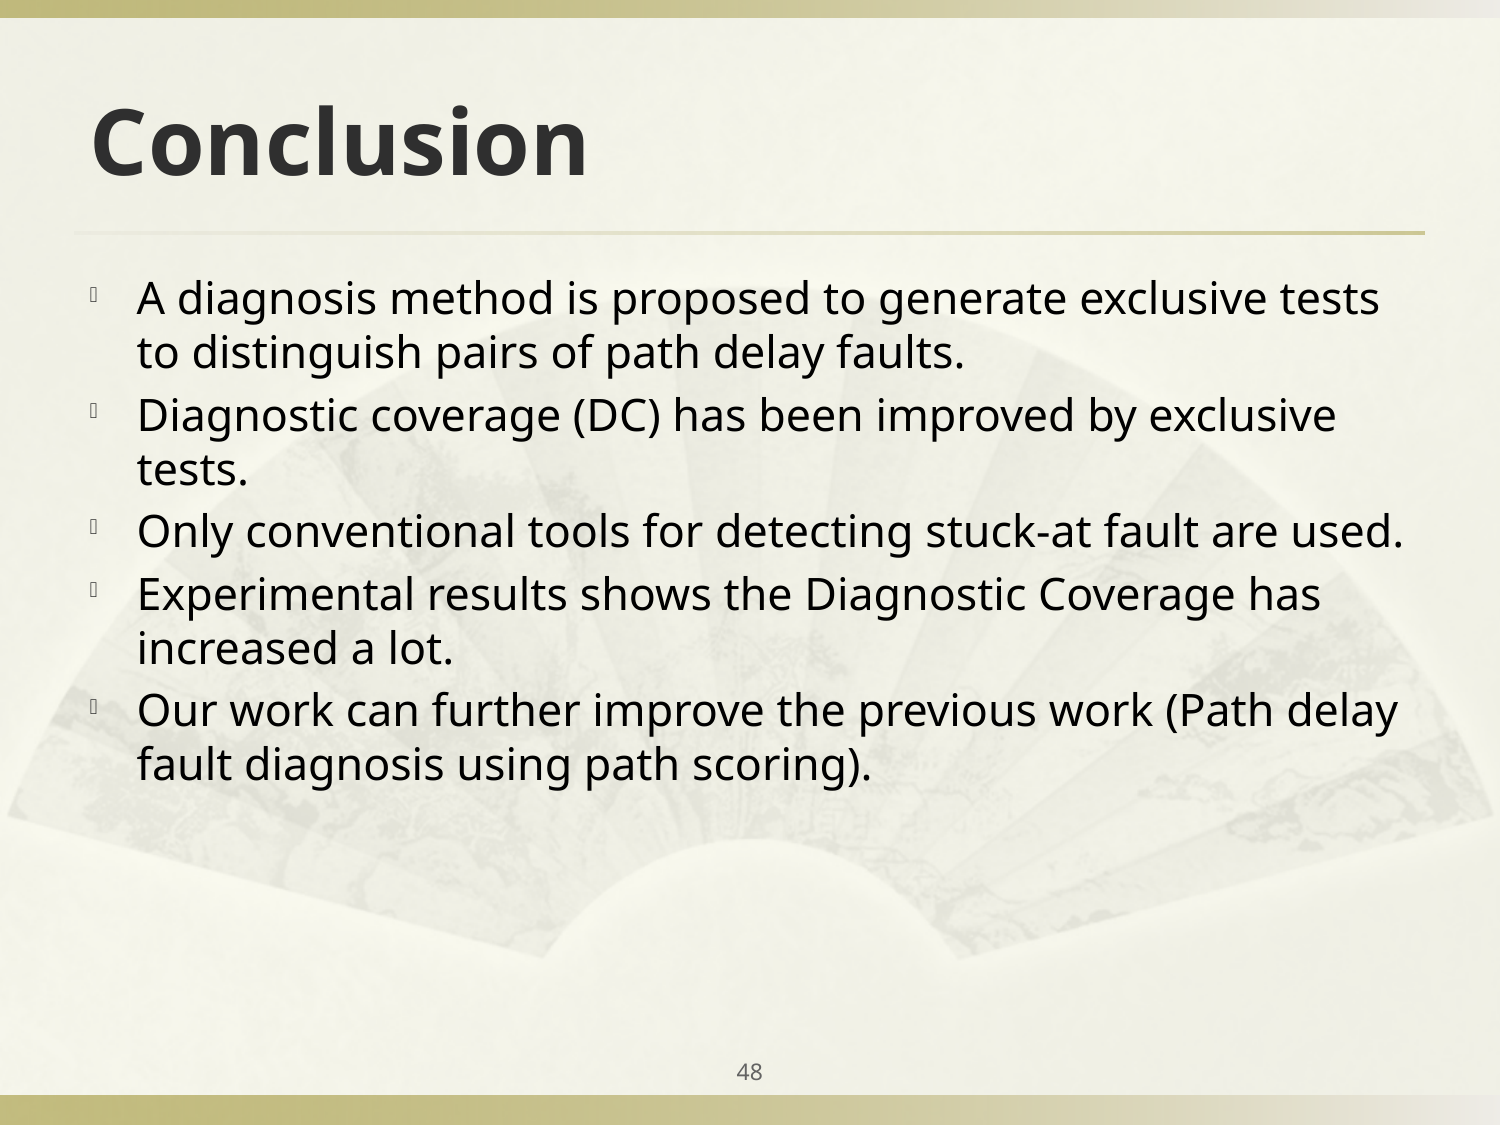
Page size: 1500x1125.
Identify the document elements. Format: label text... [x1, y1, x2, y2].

title Conclusion [75, 45, 1425, 233]
list A diagnosis method is proposed to generate exclusive tests to distinguish pairs of path delay faults. Diagnostic coverage (DC) has been improved by exclusive tests. Only conventional tools for detecting stuck-at fault are used. Experimental results shows the Diagnostic Coverage has increased a lot. Our work can further improve the previous work (Path delay fault diagnosis using path scoring). [75, 262, 1425, 858]
slide_number 48 [675, 1050, 825, 1097]
